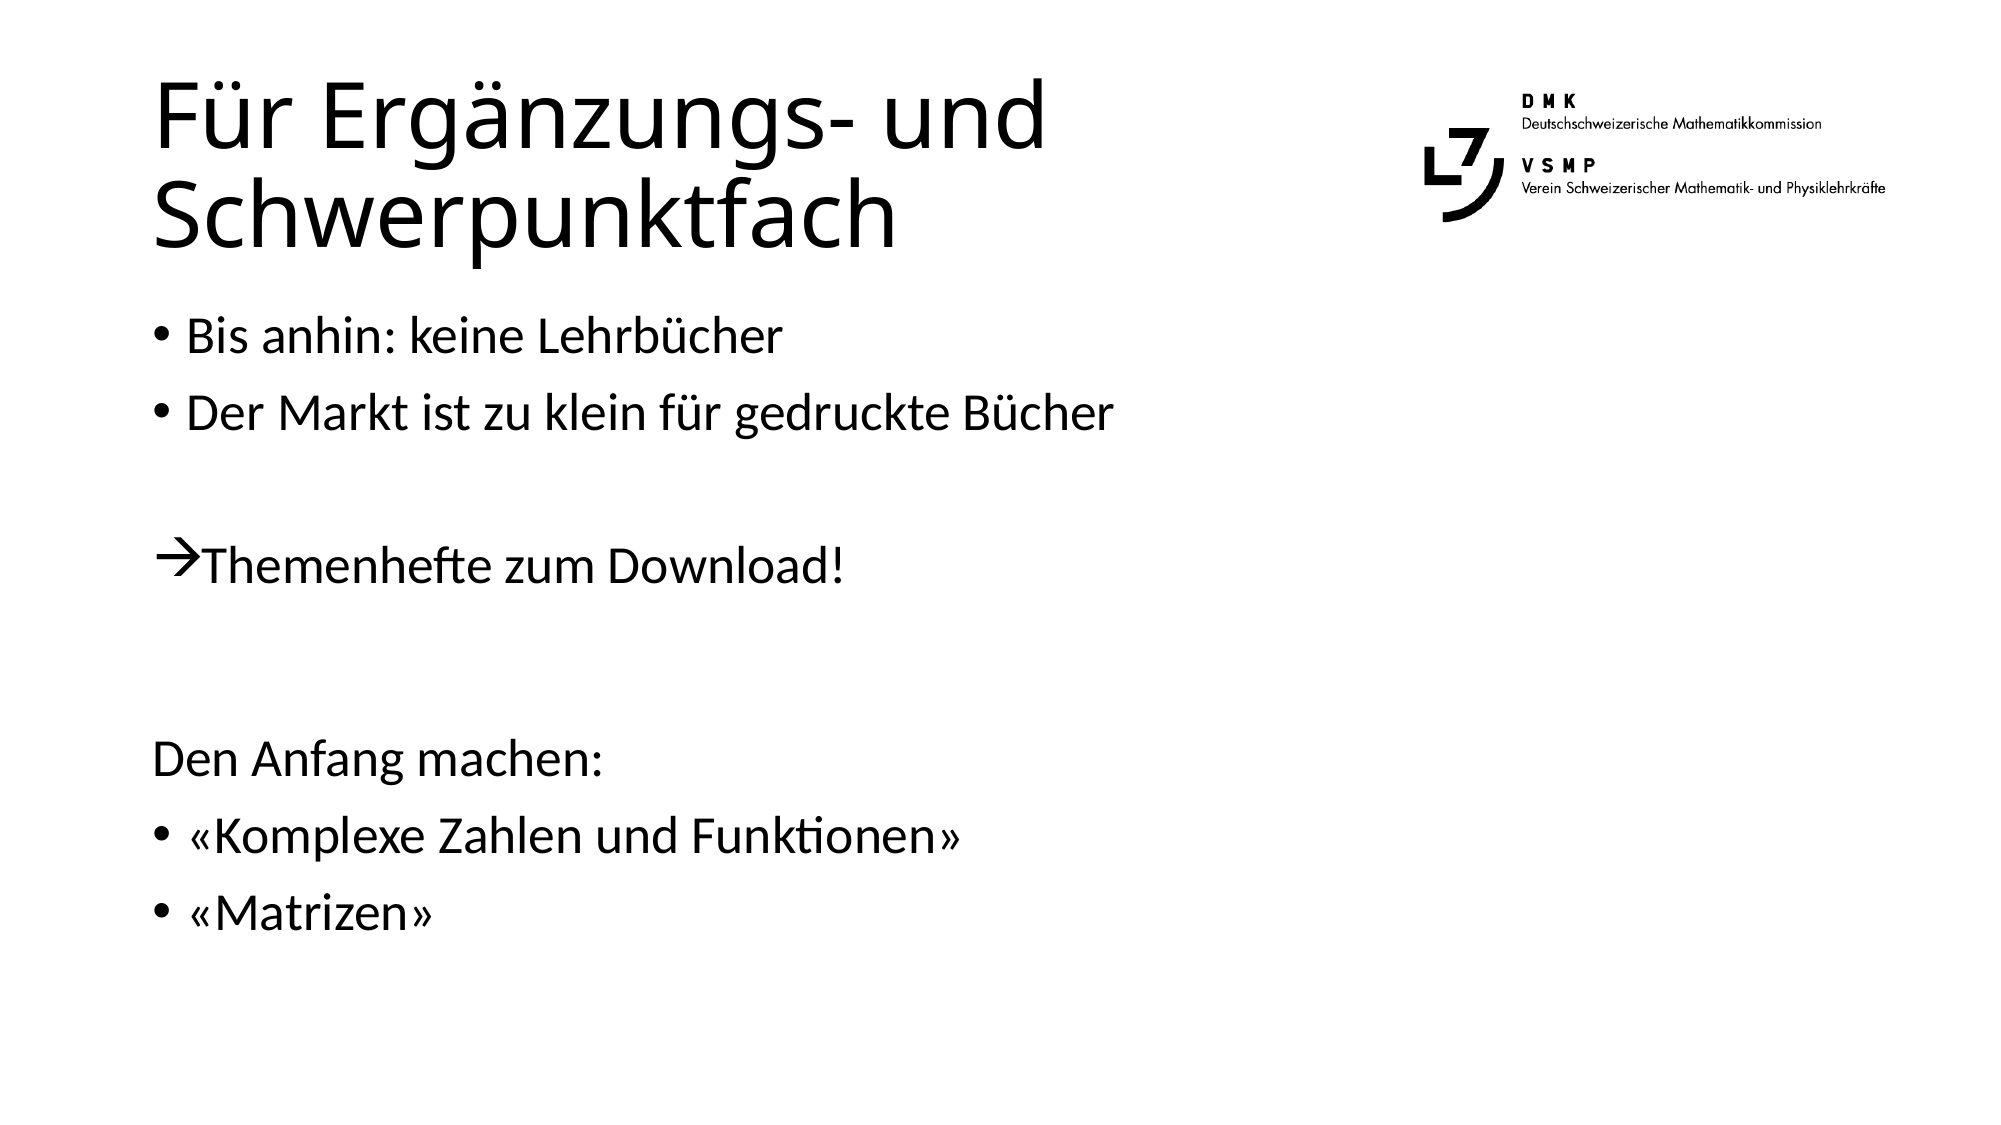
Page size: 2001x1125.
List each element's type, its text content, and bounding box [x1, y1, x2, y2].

list Bis anhin: keine Lehrbücher Der Markt ist zu klein für gedruckte Bücher Themenhefte zum Download! Den Anfang machen: «Komplexe Zahlen und Funktionen» «Matrizen» [137, 299, 1863, 1014]
title Für Ergänzungs- und Schwerpunktfach [137, 59, 1322, 278]
picture [1398, 59, 1982, 231]
